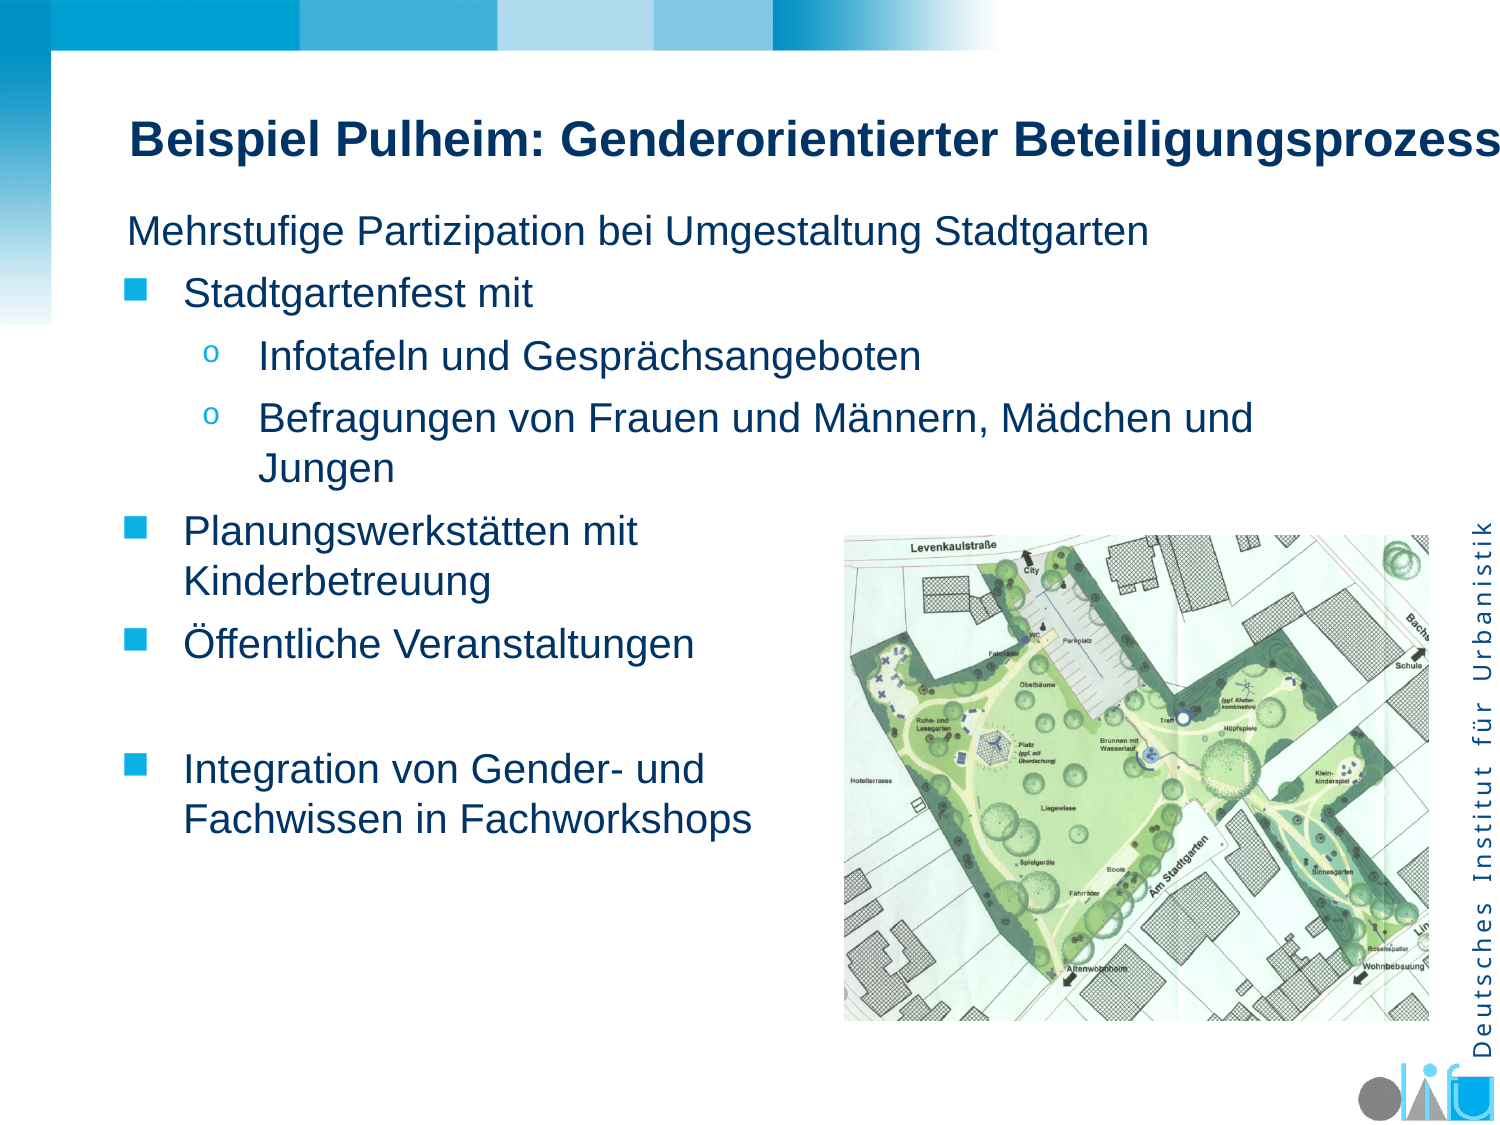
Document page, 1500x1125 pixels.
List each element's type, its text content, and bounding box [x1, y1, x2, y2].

picture [0, 0, 1000, 325]
text_box Mehrstufige Partizipation bei Umgestaltung Stadtgarten Stadtgartenfest mit Infotafeln und Gesprächsangeboten Befragungen von Frauen und Männern, Mädchen und Jungen Planungswerkstätten mit Kinderbetreuung Öffentliche Veranstaltungen Integration von Gender- und Fachwissen in Fachworkshops [112, 196, 1365, 906]
picture [844, 535, 1429, 1021]
text_box Beispiel Pulheim: Genderorientierter Beteiligungsprozess [115, 98, 1500, 234]
picture [1358, 1063, 1494, 1121]
